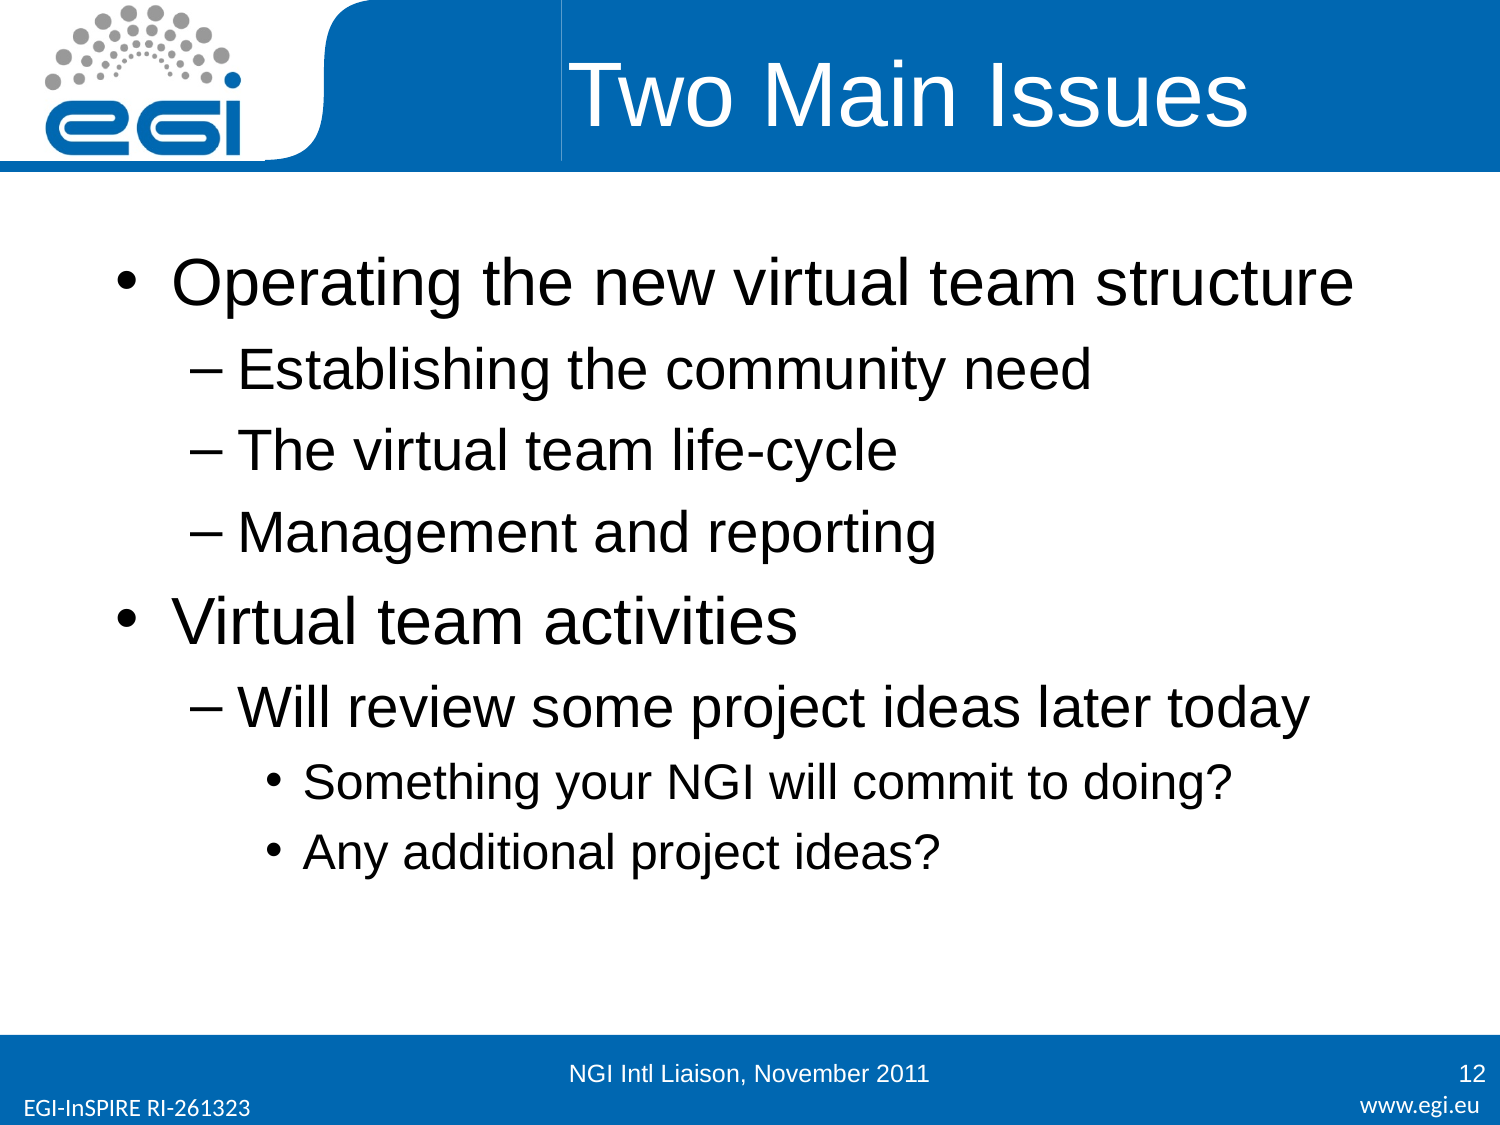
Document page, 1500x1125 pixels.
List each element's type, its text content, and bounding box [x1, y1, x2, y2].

title Two Main Issues [348, 19, 1471, 161]
slide_number 12 [1151, 1042, 1500, 1103]
list Operating the new virtual team structure Establishing the community need The virtual team life-cycle Management and reporting Virtual team activities Will review some project ideas later today Something your NGI will commit to doing? Any additional project ideas? [100, 231, 1425, 975]
footer NGI Intl Liaison, November 2011 [512, 1042, 988, 1103]
picture [0, 0, 265, 161]
